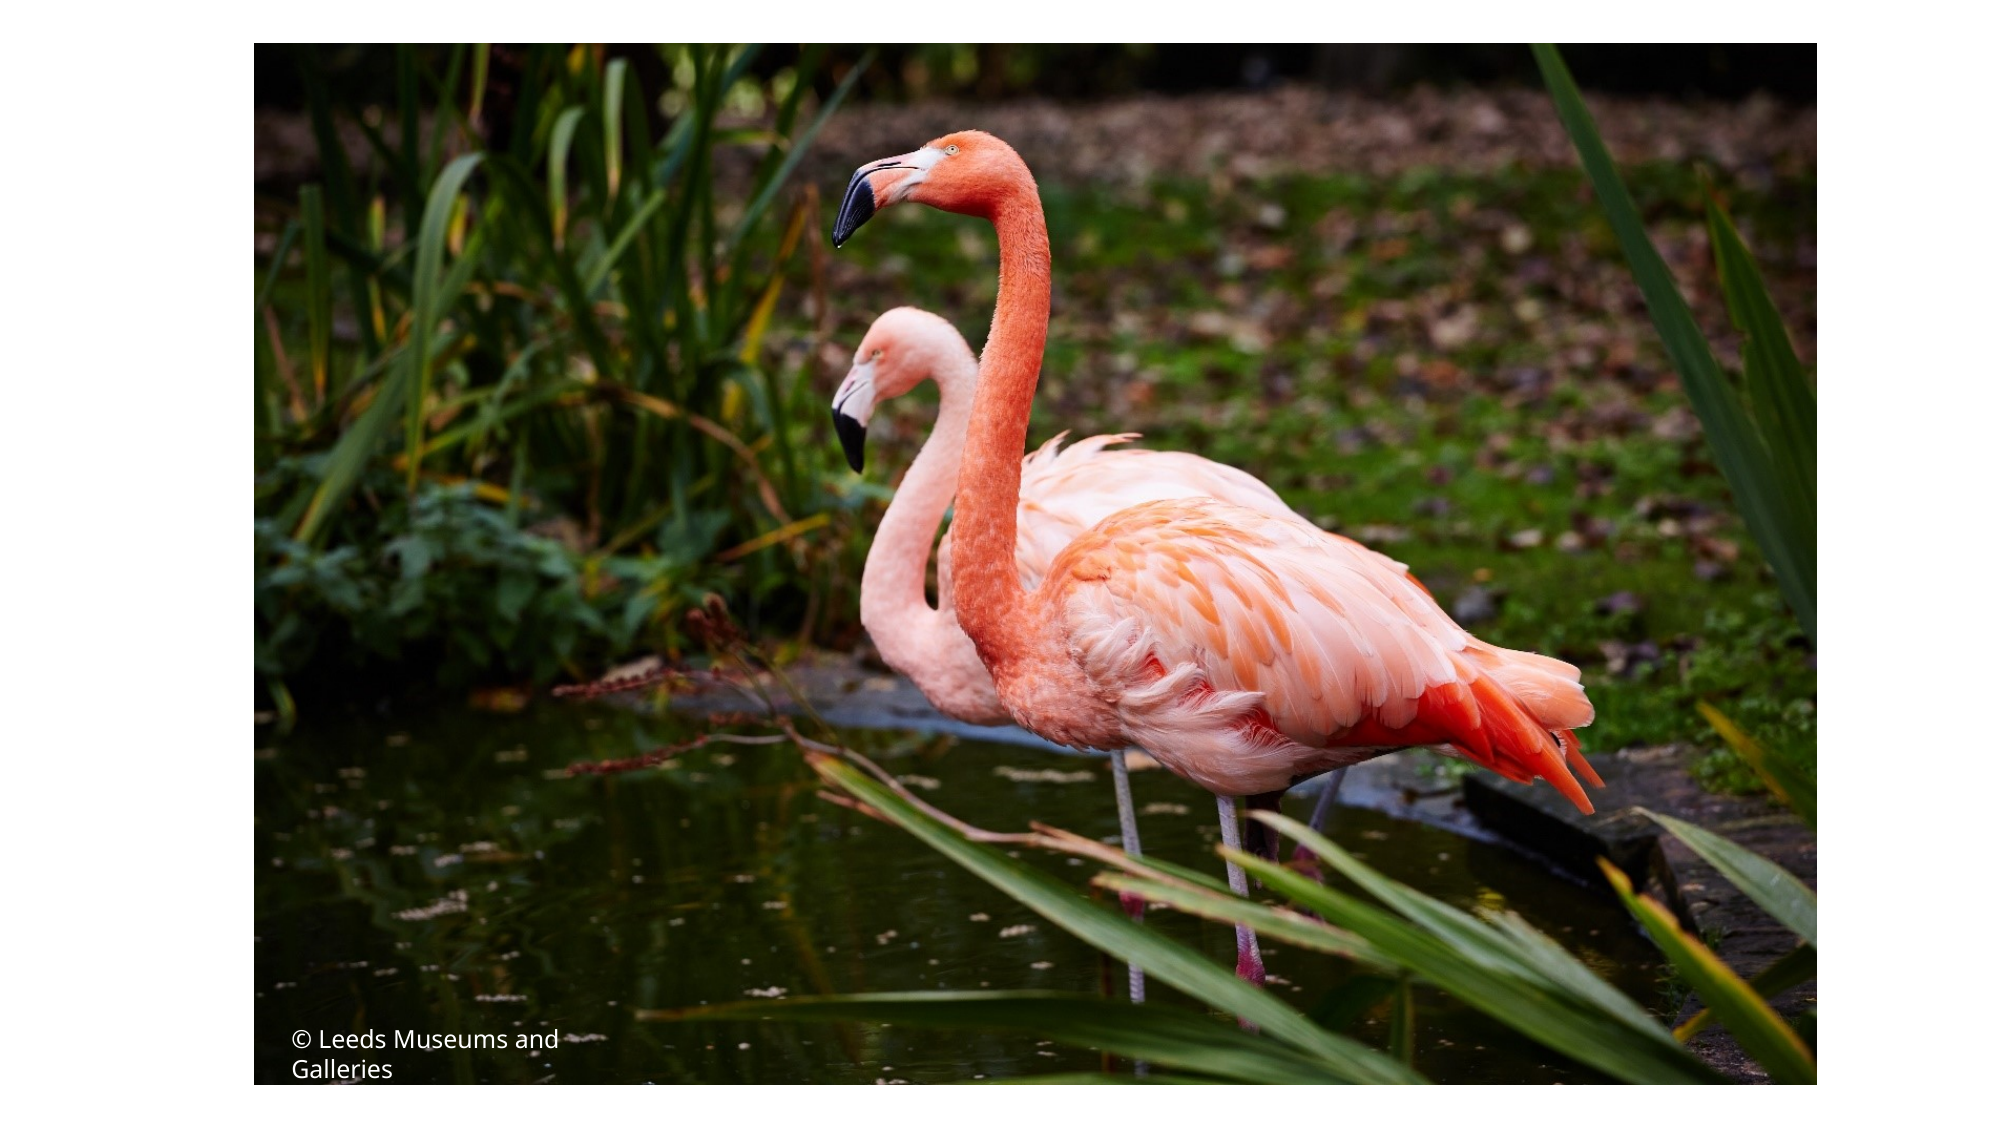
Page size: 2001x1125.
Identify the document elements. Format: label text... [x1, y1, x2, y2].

text_box © Leeds Museums and Galleries [276, 1085, 683, 1091]
picture [254, 43, 1817, 1085]
